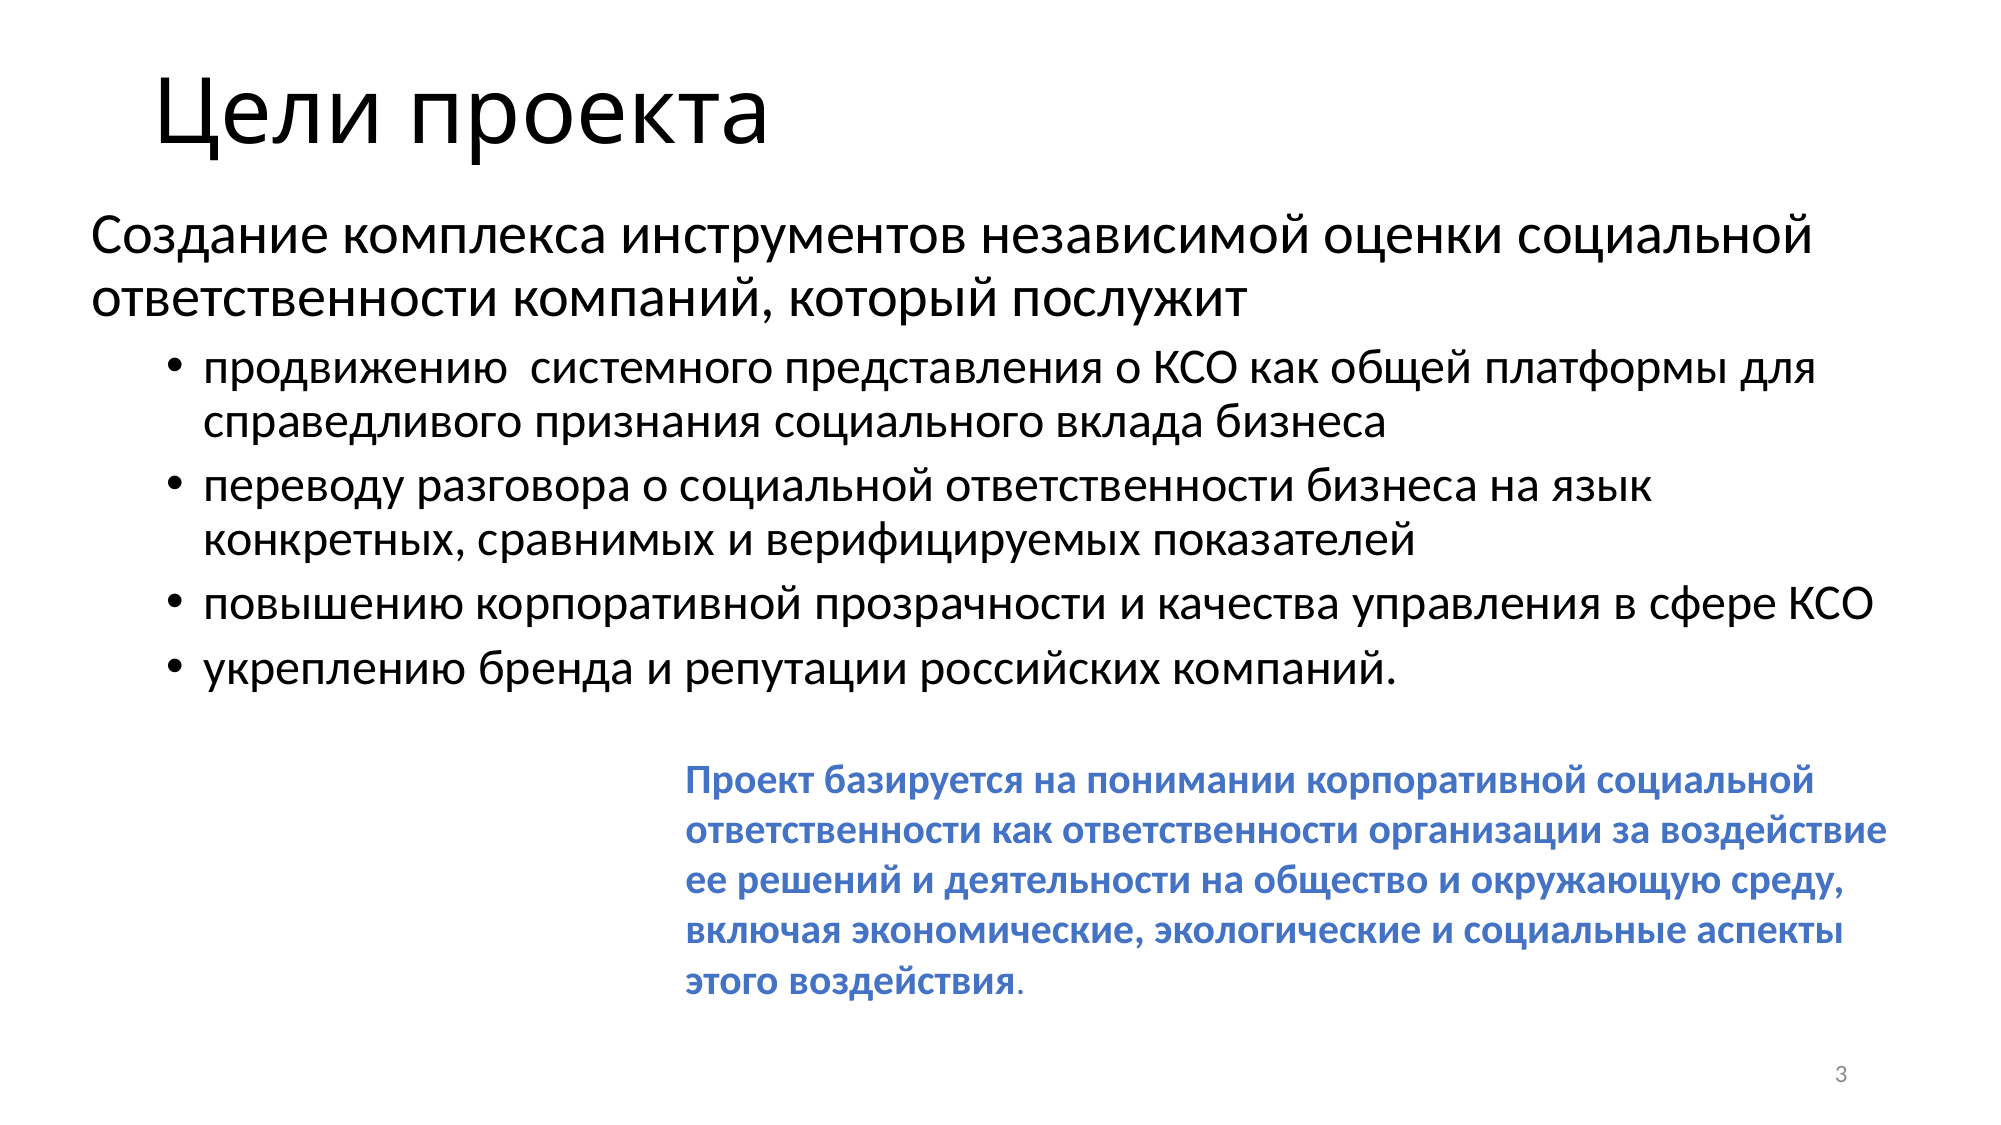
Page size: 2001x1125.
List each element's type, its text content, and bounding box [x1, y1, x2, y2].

slide_number 3 [1412, 1044, 1863, 1103]
list Создание комплекса инструментов независимой оценки социальной ответственности компаний, который послужит продвижению системного представления о КСО как общей платформы для справедливого признания социального вклада бизнеса переводу разговора о социальной ответственности бизнеса на язык конкретных, сравнимых и верифицируемых показателей повышению корпоративной прозрачности и качества управления в сфере КСО укреплению бренда и репутации российских компаний. [76, 196, 1907, 1005]
text_box Проект базируется на понимании корпоративной социальной ответственности как ответственности организации за воздействие ее решений и деятельности на общество и окружающую среду, включая экономические, экологические и социальные аспекты этого воздействия. [595, 711, 1931, 1044]
title Цели проекта [137, 59, 1863, 196]
